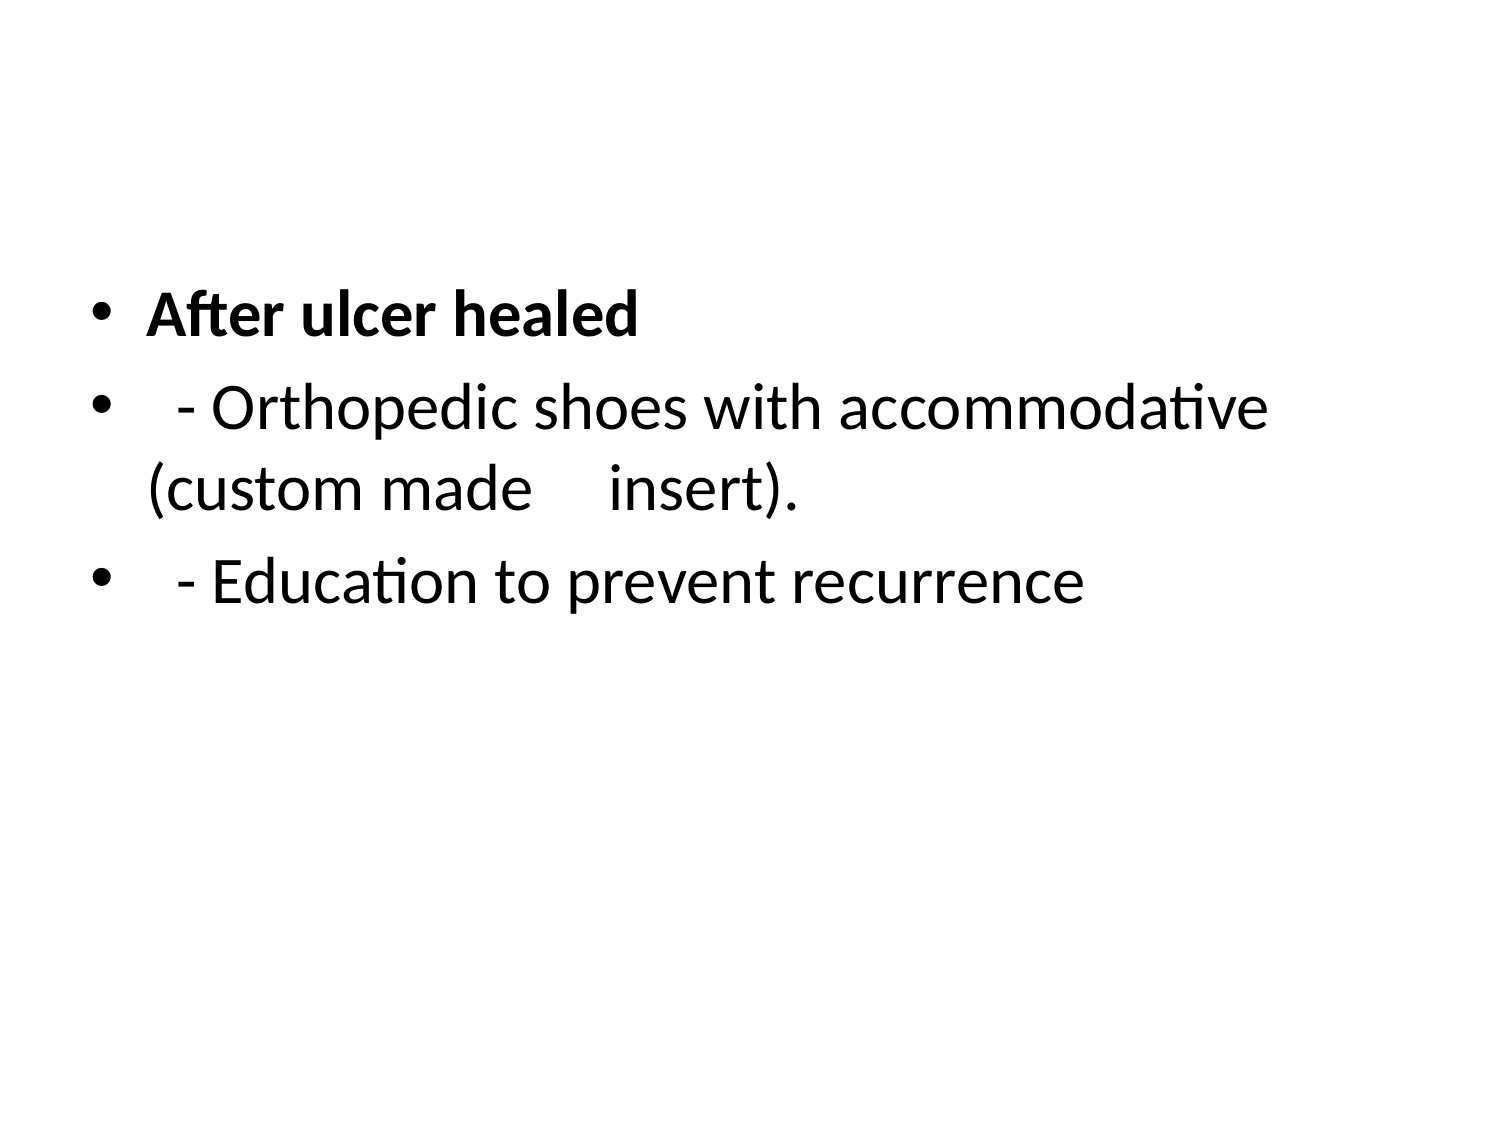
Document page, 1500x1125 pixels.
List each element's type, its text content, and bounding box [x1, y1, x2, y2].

list After ulcer healed - Orthopedic shoes with accommodative (custom made insert). - Education to prevent recurrence [75, 262, 1425, 1005]
